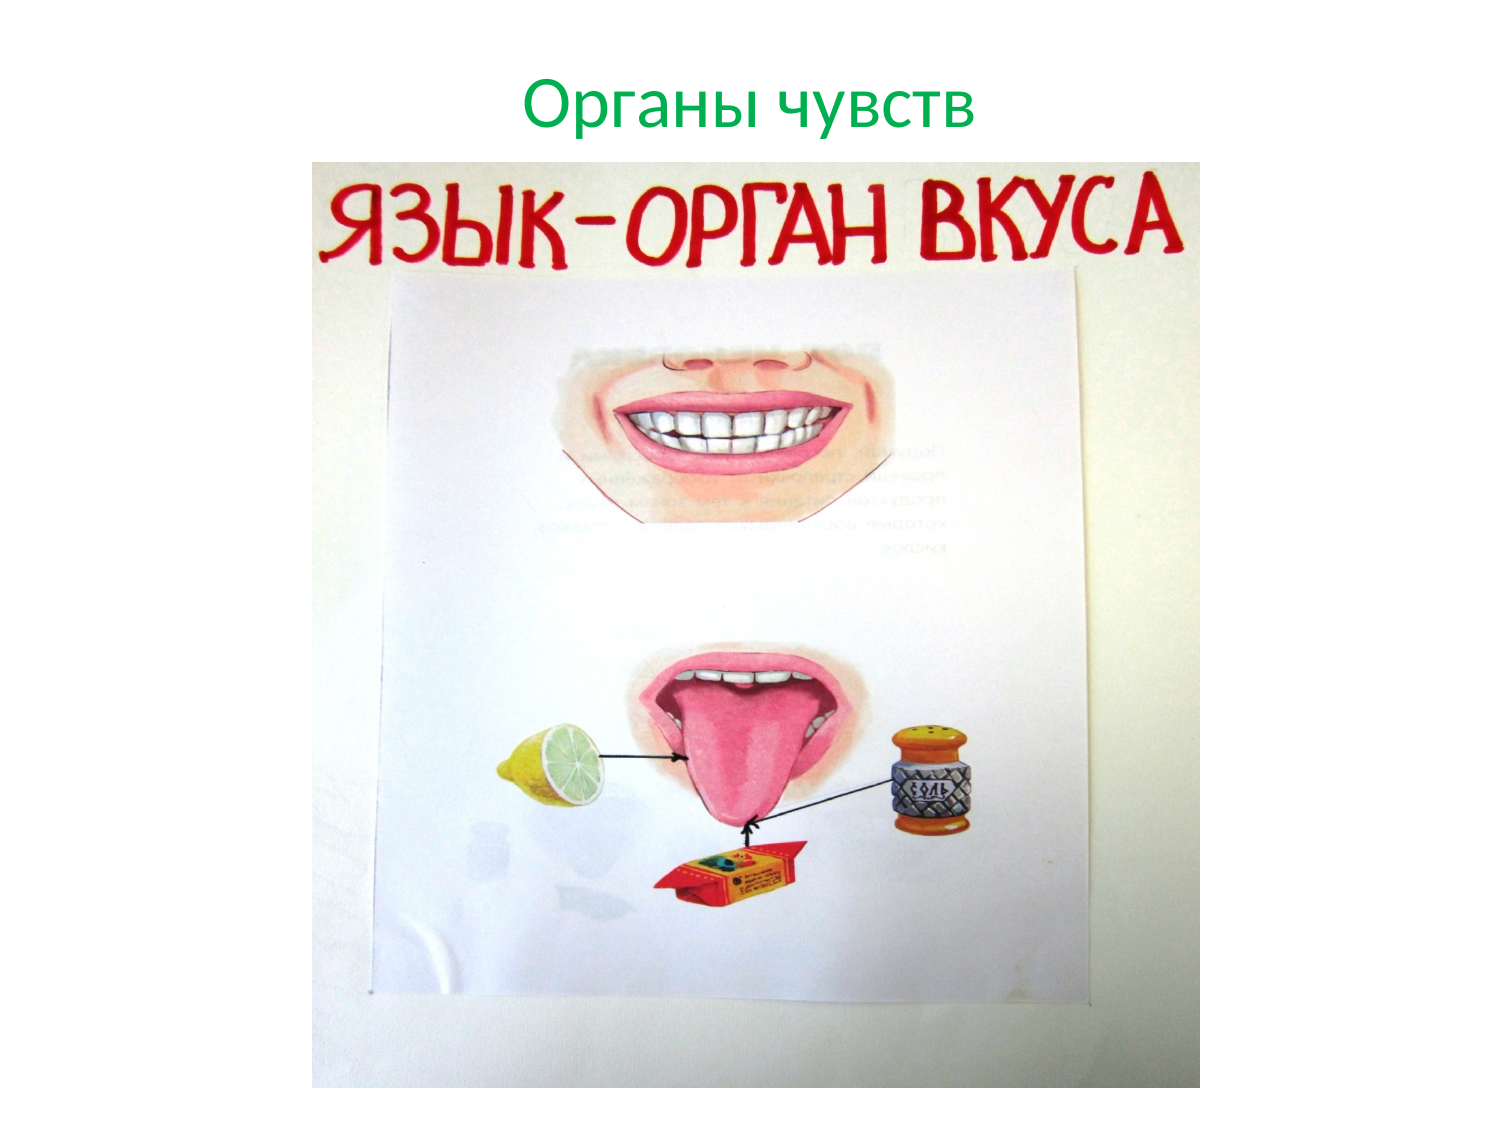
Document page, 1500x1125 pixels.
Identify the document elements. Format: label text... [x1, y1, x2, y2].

title Органы чувств [75, 45, 1425, 150]
picture [312, 162, 1201, 1088]
